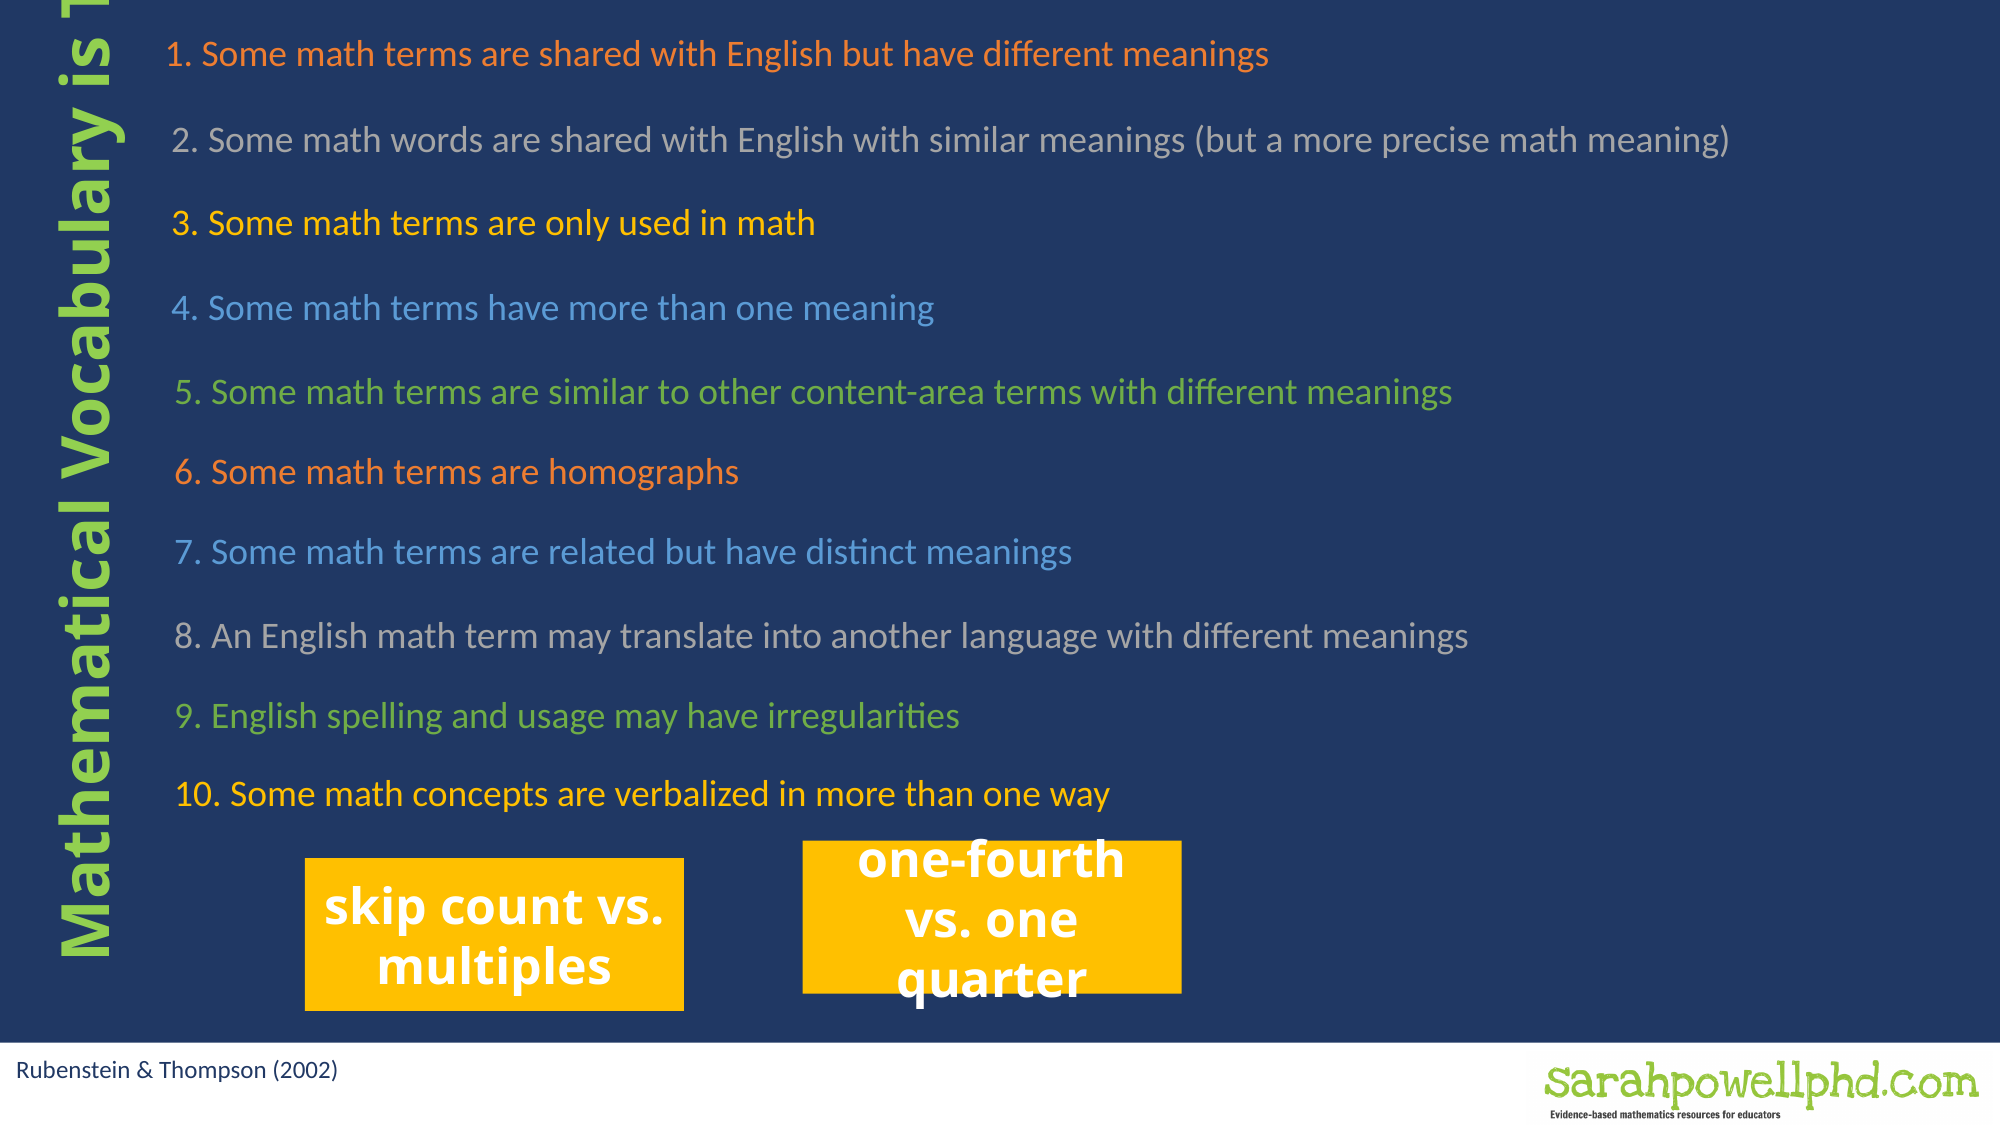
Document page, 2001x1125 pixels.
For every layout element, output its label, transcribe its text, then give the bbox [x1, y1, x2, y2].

picture [1526, 1051, 1993, 1125]
text_box 5. Some math terms are similar to other content-area terms with different meanings [159, 360, 1755, 420]
text_box 7. Some math terms are related but have distinct meanings [159, 519, 1755, 580]
text_box 9. English spelling and usage may have irregularities [159, 683, 1755, 744]
text_box 4. Some math terms have more than one meaning [156, 275, 1752, 336]
text_box Rubenstein & Thompson (2002) [1, 1046, 354, 1091]
text_box skip count vs. multiples [304, 857, 685, 1011]
text_box 1. Some math terms are shared with English but have different meanings [149, 21, 1746, 82]
text_box 6. Some math terms are homographs [159, 439, 1755, 500]
text_box 10. Some math concepts are verbalized in more than one way [159, 761, 1755, 822]
title Mathematical Vocabulary is Tricky [0, 0, 132, 978]
text_box 2. Some math words are shared with English with similar meanings (but a more precise math meaning) [156, 107, 1752, 167]
text_box 8. An English math term may translate into another language with different meanings [159, 603, 1755, 664]
text_box one-fourth vs. one quarter [802, 840, 1182, 994]
text_box 3. Some math terms are only used in math [156, 191, 1752, 251]
